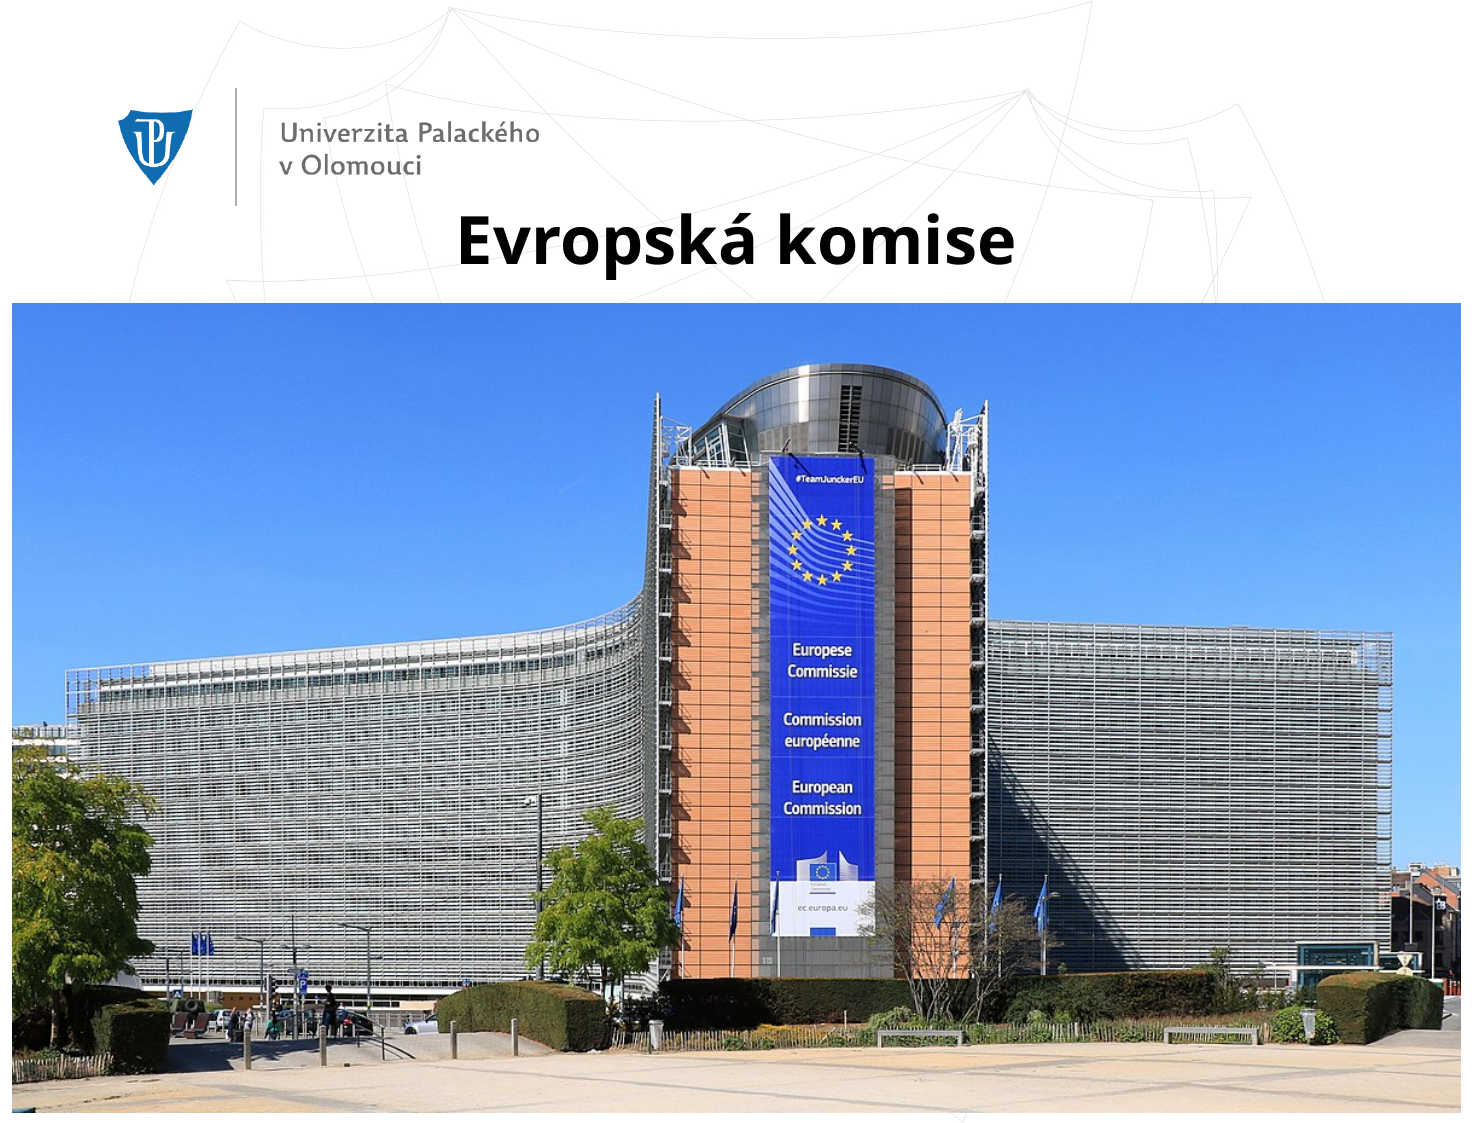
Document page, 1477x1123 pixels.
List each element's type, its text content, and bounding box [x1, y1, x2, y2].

picture [0, 0, 1477, 1123]
text_box Evropská komise [27, 190, 1446, 303]
